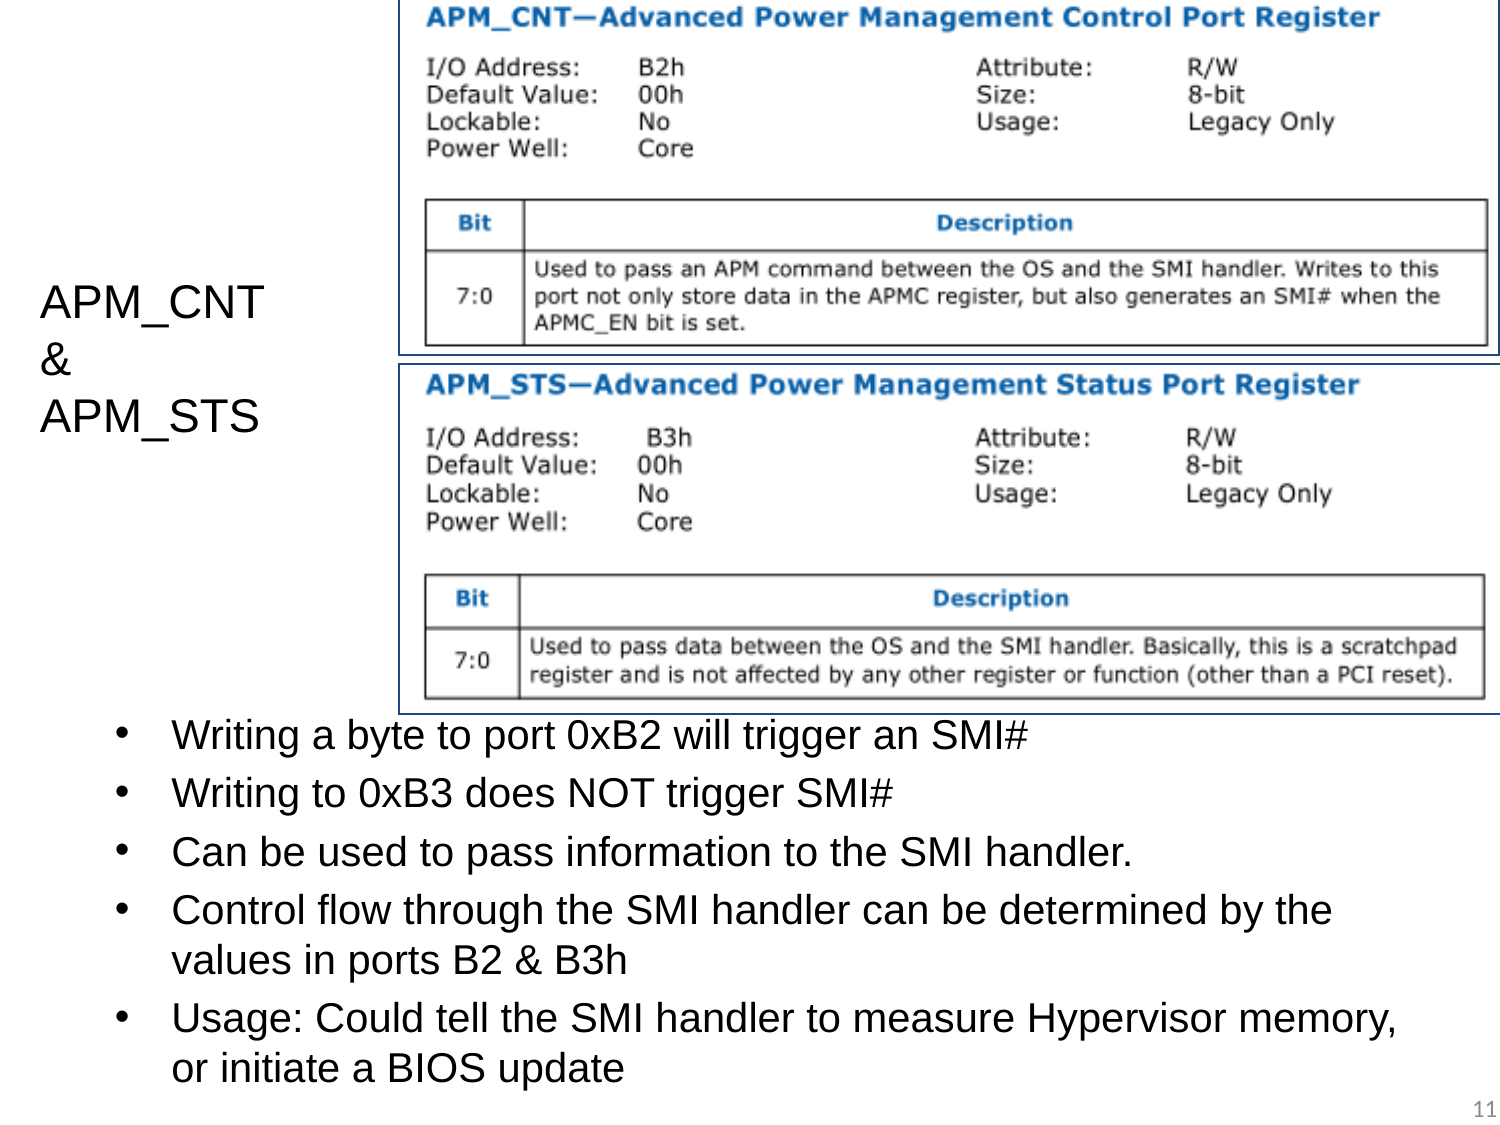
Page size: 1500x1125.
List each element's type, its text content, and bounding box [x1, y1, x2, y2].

title APM_CNT & APM_STS [24, 262, 398, 450]
slide_number 11 [1162, 1077, 1500, 1125]
picture [399, 364, 1500, 714]
list Writing a byte to port 0xB2 will trigger an SMI# Writing to 0xB3 does NOT trigger SMI# Can be used to pass information to the SMI handler. Control flow through the SMI handler can be determined by the values in ports B2 & B3h Usage: Could tell the SMI handler to measure Hypervisor memory, or initiate a BIOS update [99, 699, 1450, 1118]
picture [399, 0, 1499, 355]
